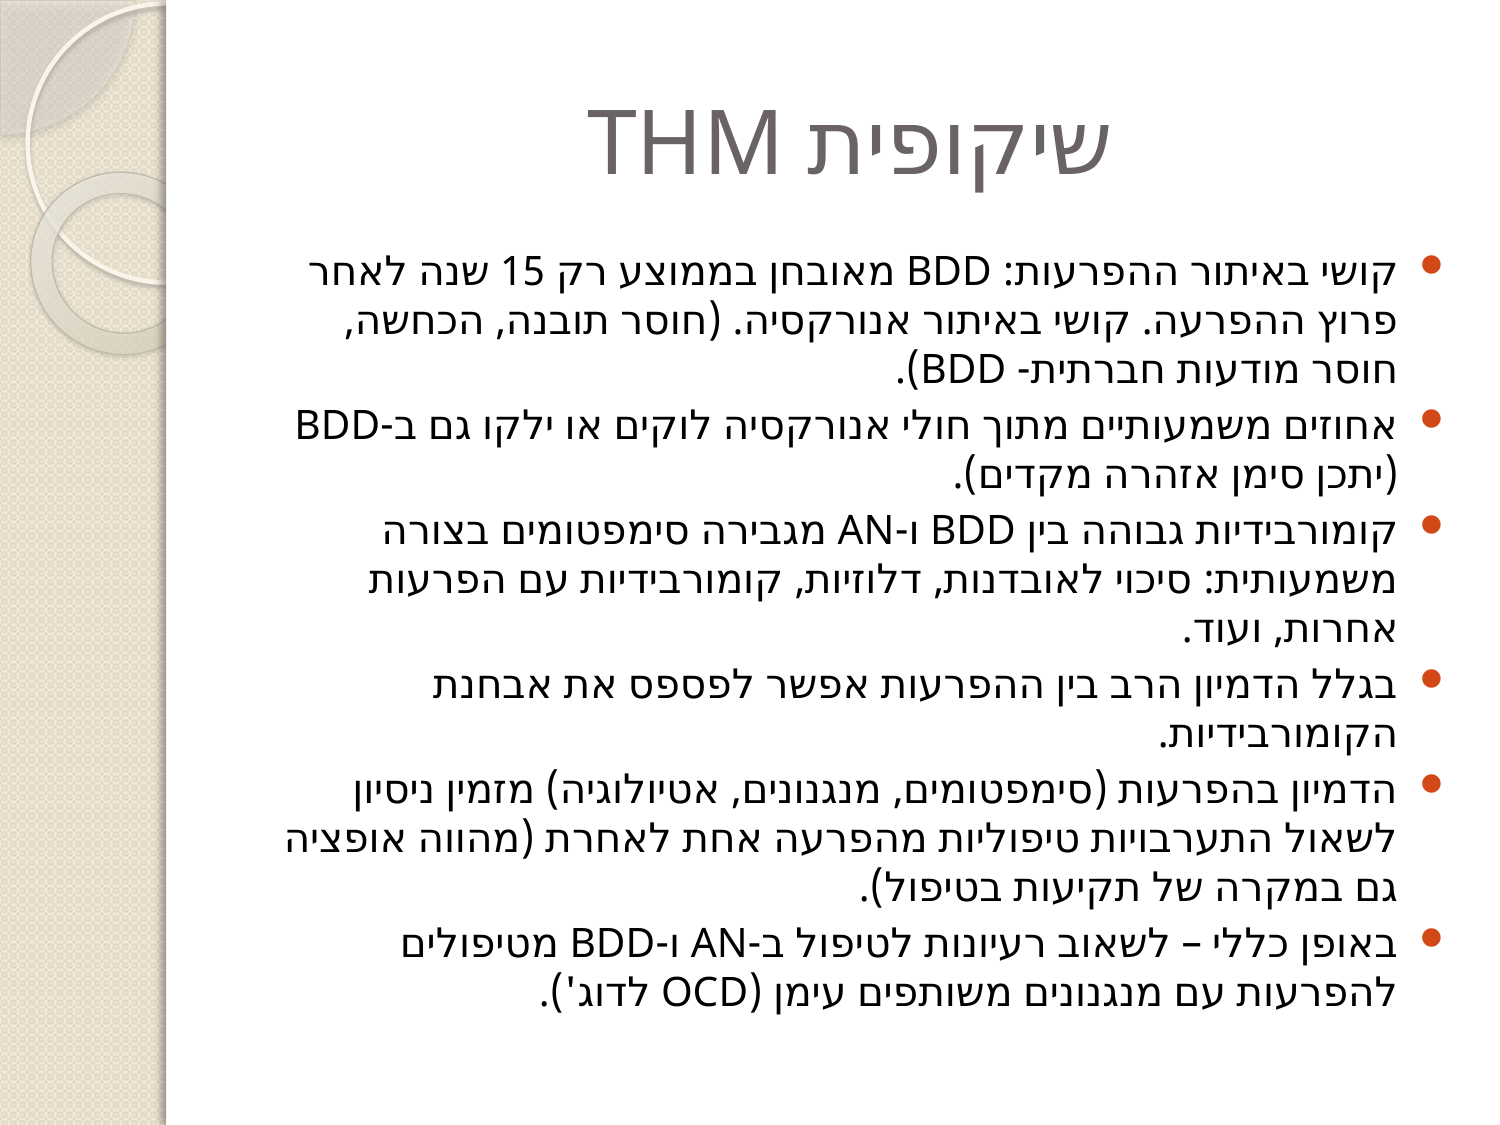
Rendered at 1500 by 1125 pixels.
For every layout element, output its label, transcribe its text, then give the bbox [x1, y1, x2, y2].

list קושי באיתור ההפרעות: BDD מאובחן בממוצע רק 15 שנה לאחר פרוץ ההפרעה. קושי באיתור אנורקסיה. (חוסר תובנה, הכחשה, חוסר מודעות חברתית- BDD). אחוזים משמעותיים מתוך חולי אנורקסיה לוקים או ילקו גם ב-BDD (יתכן סימן אזהרה מקדים). קומורבידיות גבוהה בין BDD ו-AN מגבירה סימפטומים בצורה משמעותית: סיכוי לאובדנות, דלוזיות, קומורבידיות עם הפרעות אחרות, ועוד. בגלל הדמיון הרב בין ההפרעות אפשר לפספס את אבחנת הקומורבידיות. הדמיון בהפרעות (סימפטומים, מנגנונים, אטיולוגיה) מזמין ניסיון לשאול התערבויות טיפוליות מהפרעה אחת לאחרת (מהווה אופציה גם במקרה של תקיעות בטיפול). באופן כללי – לשאוב רעיונות לטיפול ב-AN ו-BDD מטיפולים להפרעות עם מנגנונים משותפים עימן (OCD לדוג'). [235, 237, 1466, 1025]
title שיקופית THM [235, 45, 1466, 233]
